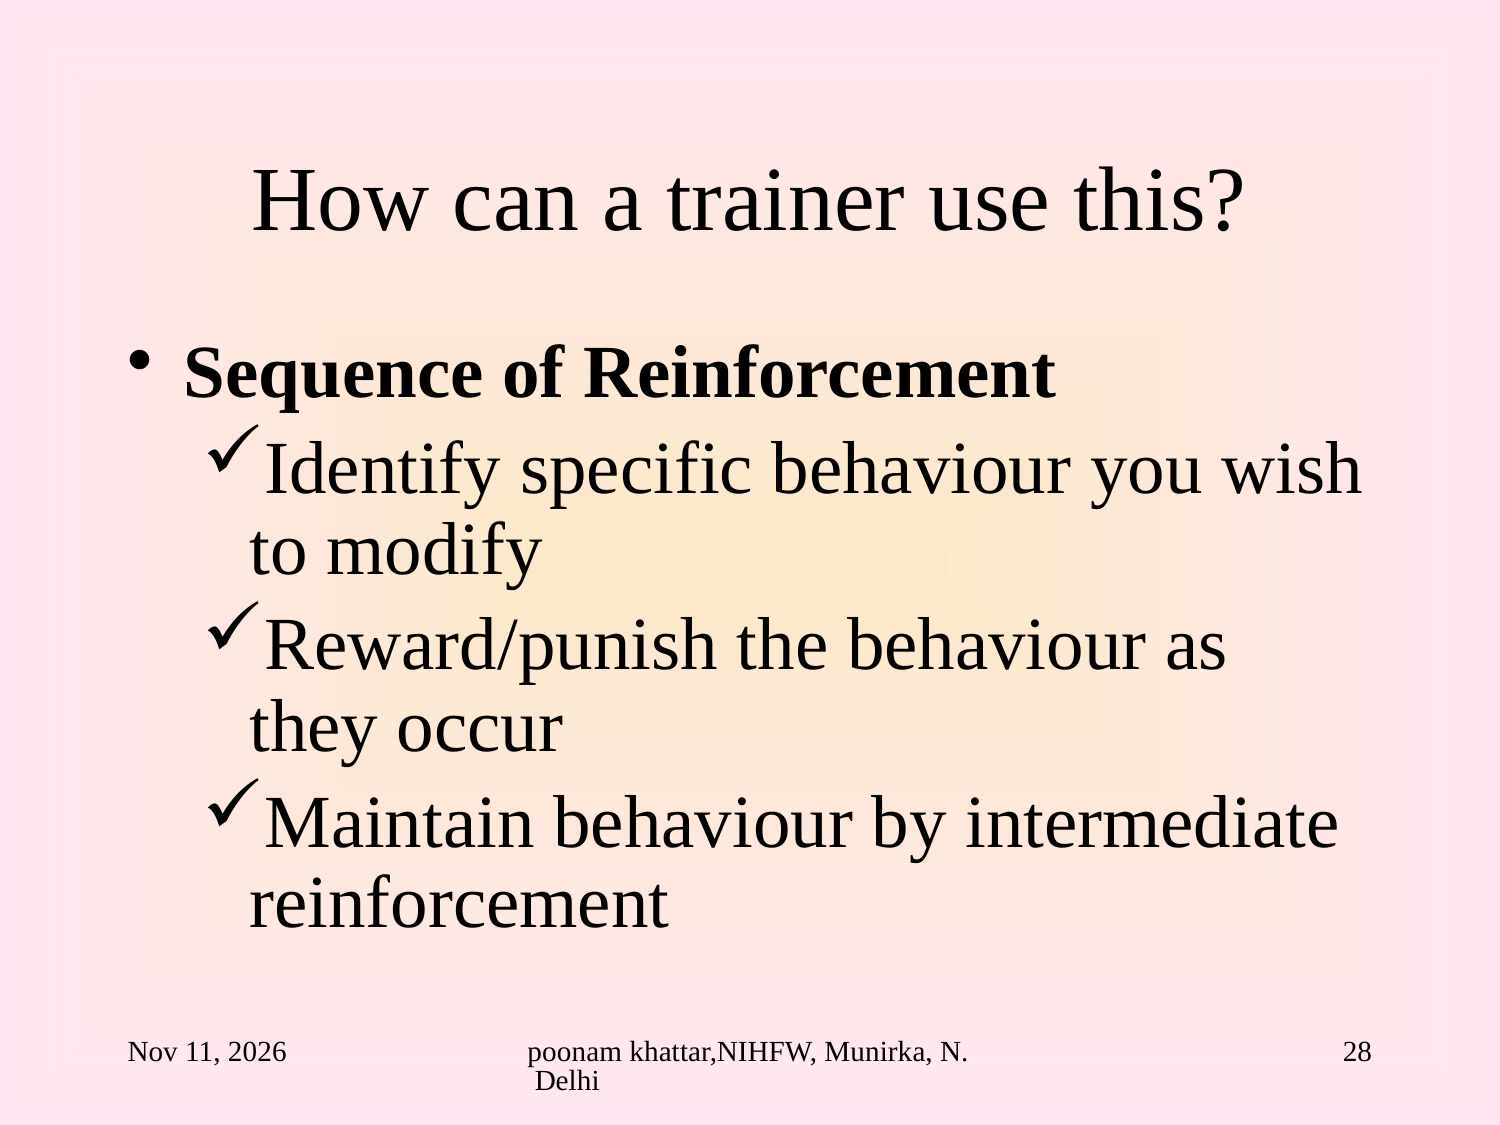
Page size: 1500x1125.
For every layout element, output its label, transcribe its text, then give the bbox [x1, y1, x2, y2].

slide_number 24-Aug-10 [112, 1024, 426, 1101]
list Sequence of Reinforcement Identify specific behaviour you wish to modify Reward/punish the behaviour as they occur Maintain behaviour by intermediate reinforcement [112, 324, 1388, 1001]
title How can a trainer use this? [112, 99, 1388, 288]
slide_number 28 [1074, 1024, 1388, 1101]
footer poonam khattar,NIHFW, Munirka, N. Delhi [512, 1024, 988, 1101]
